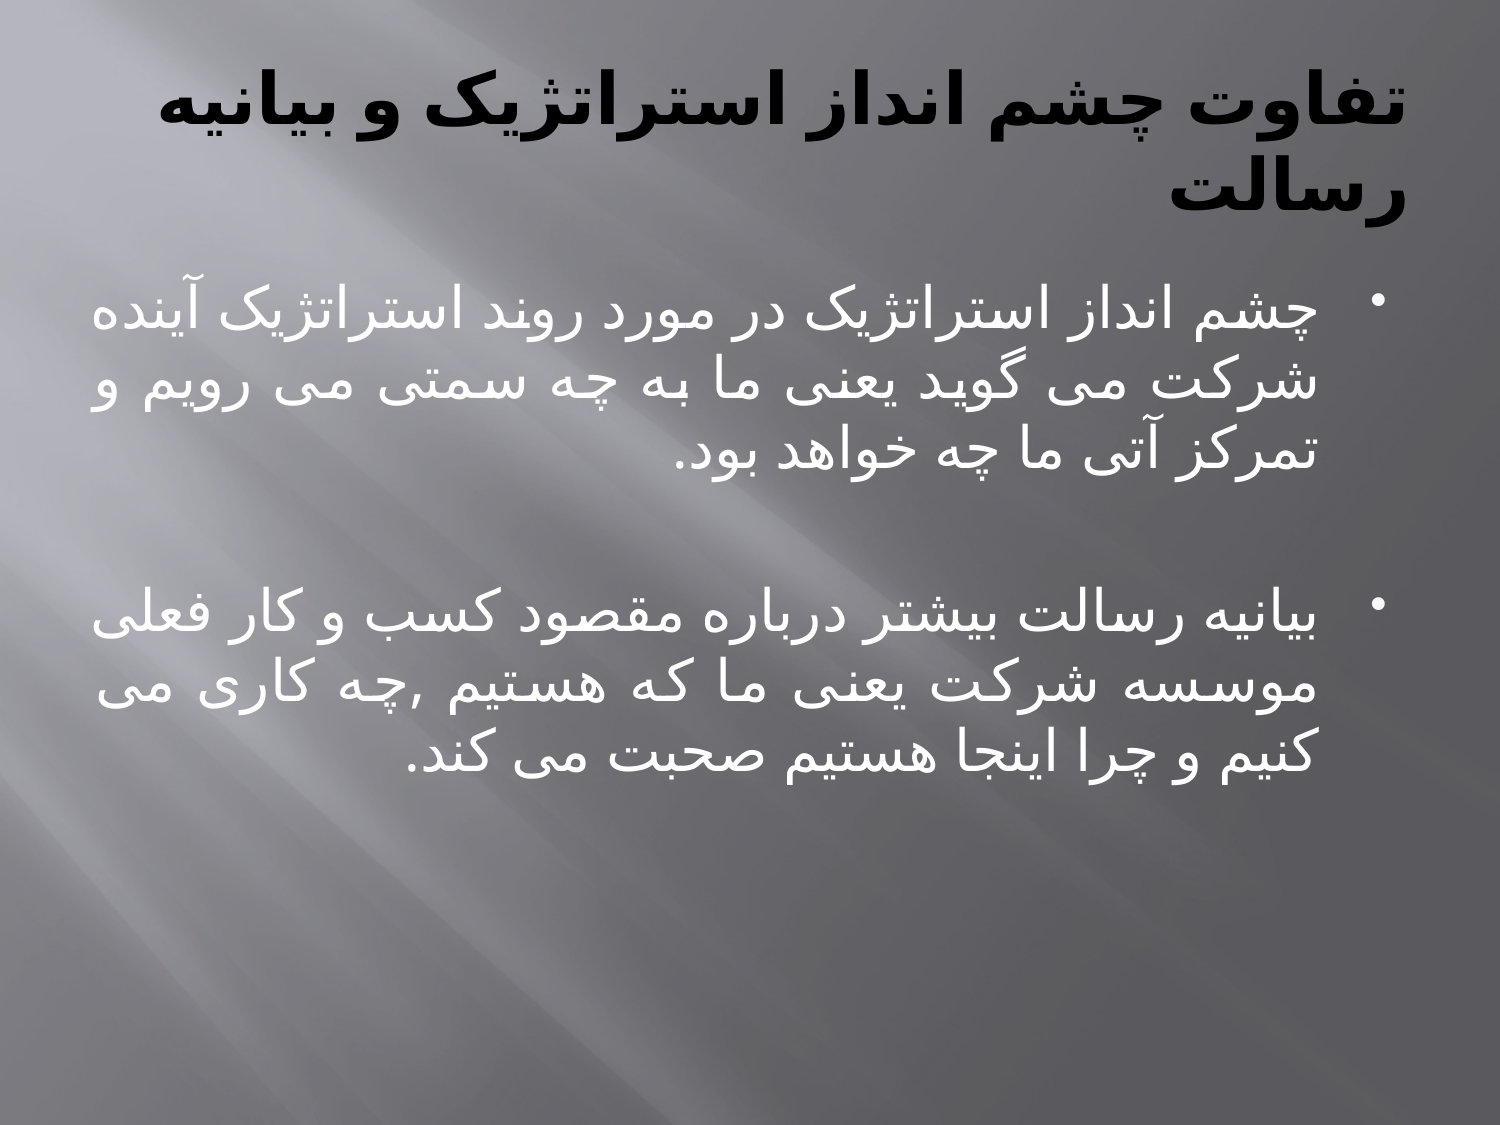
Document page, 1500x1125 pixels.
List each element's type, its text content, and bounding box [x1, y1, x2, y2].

title تفاوت چشم انداز استراتژیک و بیانیه رسالت [75, 45, 1425, 233]
list چشم انداز استراتژیک در مورد روند استراتژیک آینده شرکت می گوید یعنی ما به چه سمتی می رویم و تمرکز آتی ما چه خواهد بود. بیانیه رسالت بیشتر درباره مقصود کسب و کار فعلی موسسه شرکت یعنی ما که هستیم ,چه کاری می کنیم و چرا اینجا هستیم صحبت می کند. [75, 262, 1425, 1035]
